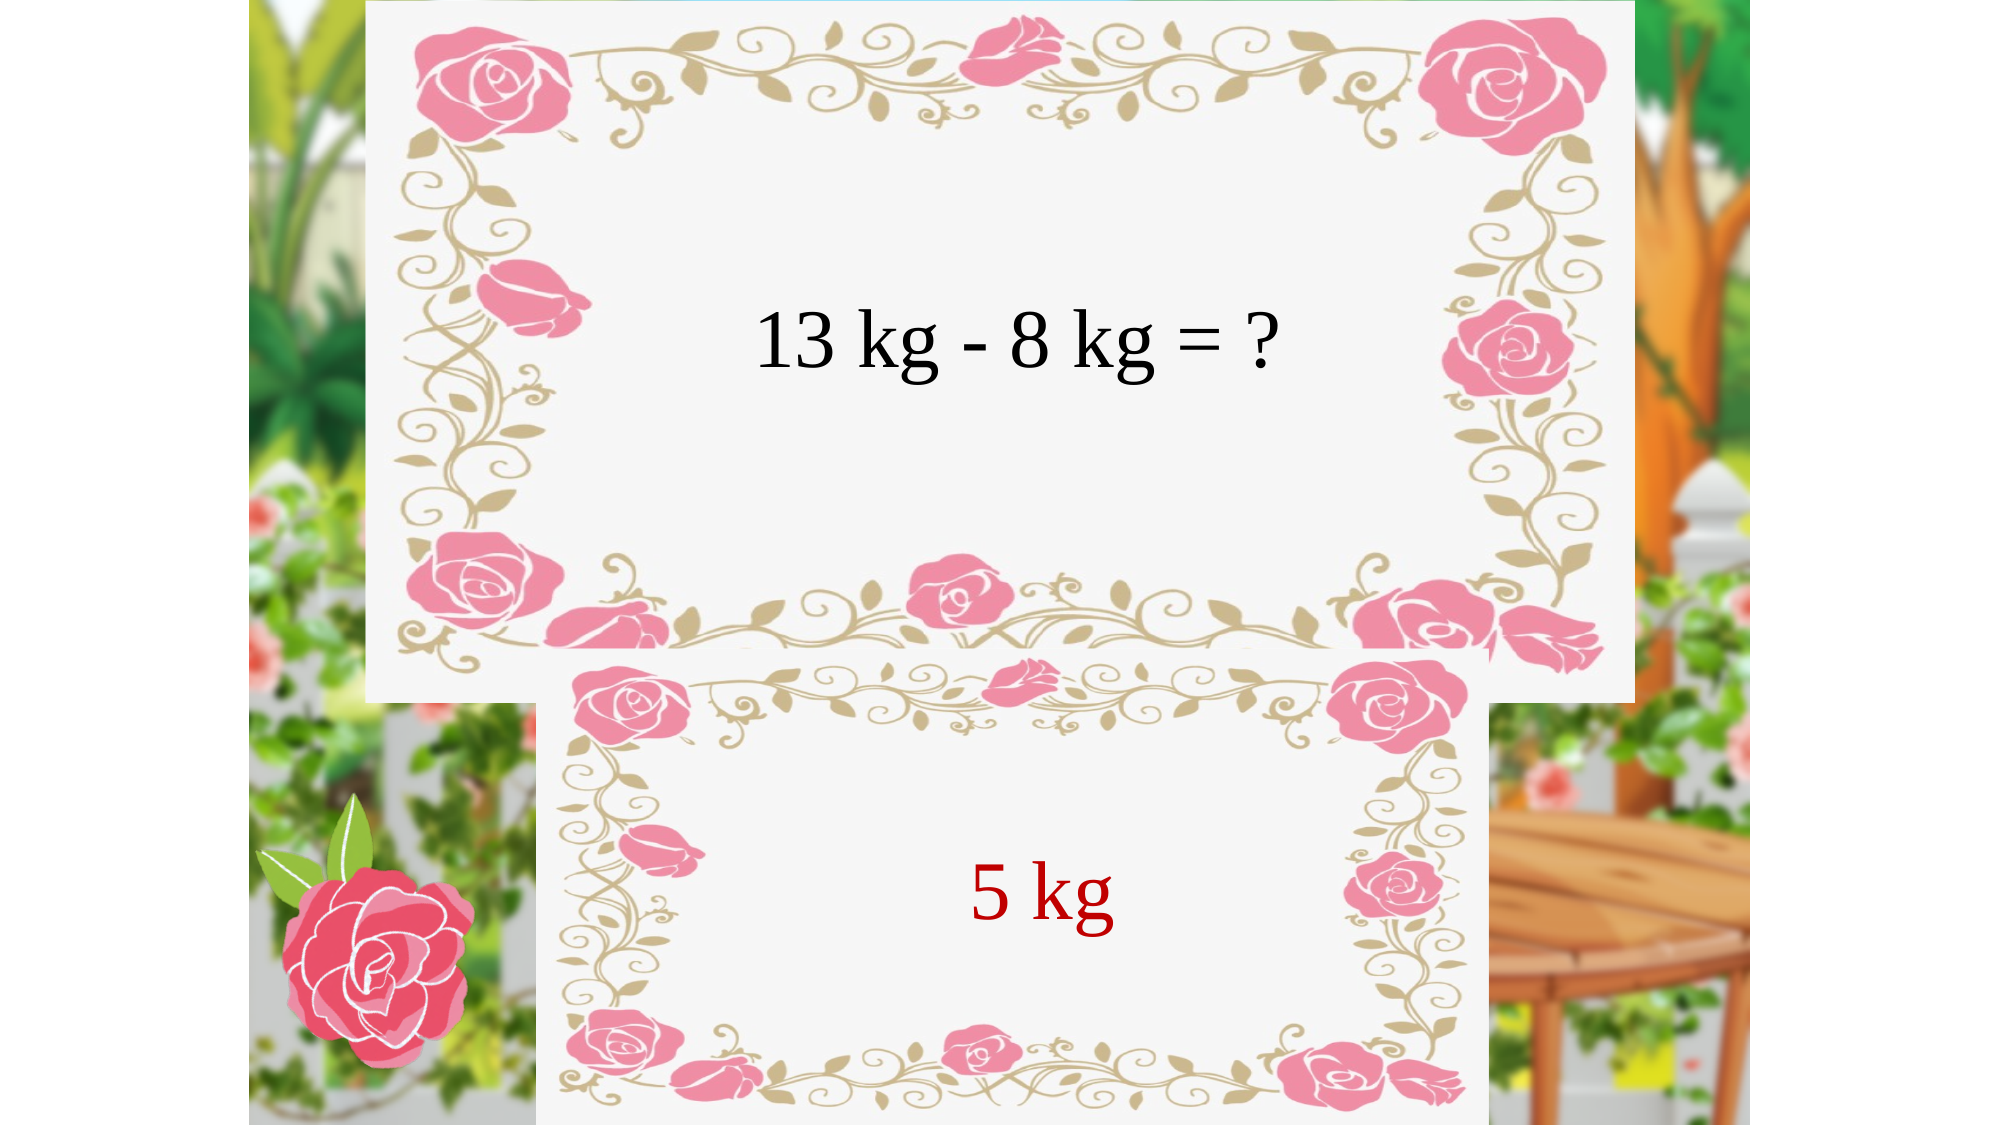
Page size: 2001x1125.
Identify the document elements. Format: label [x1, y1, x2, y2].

picture [193, 0, 1750, 1125]
